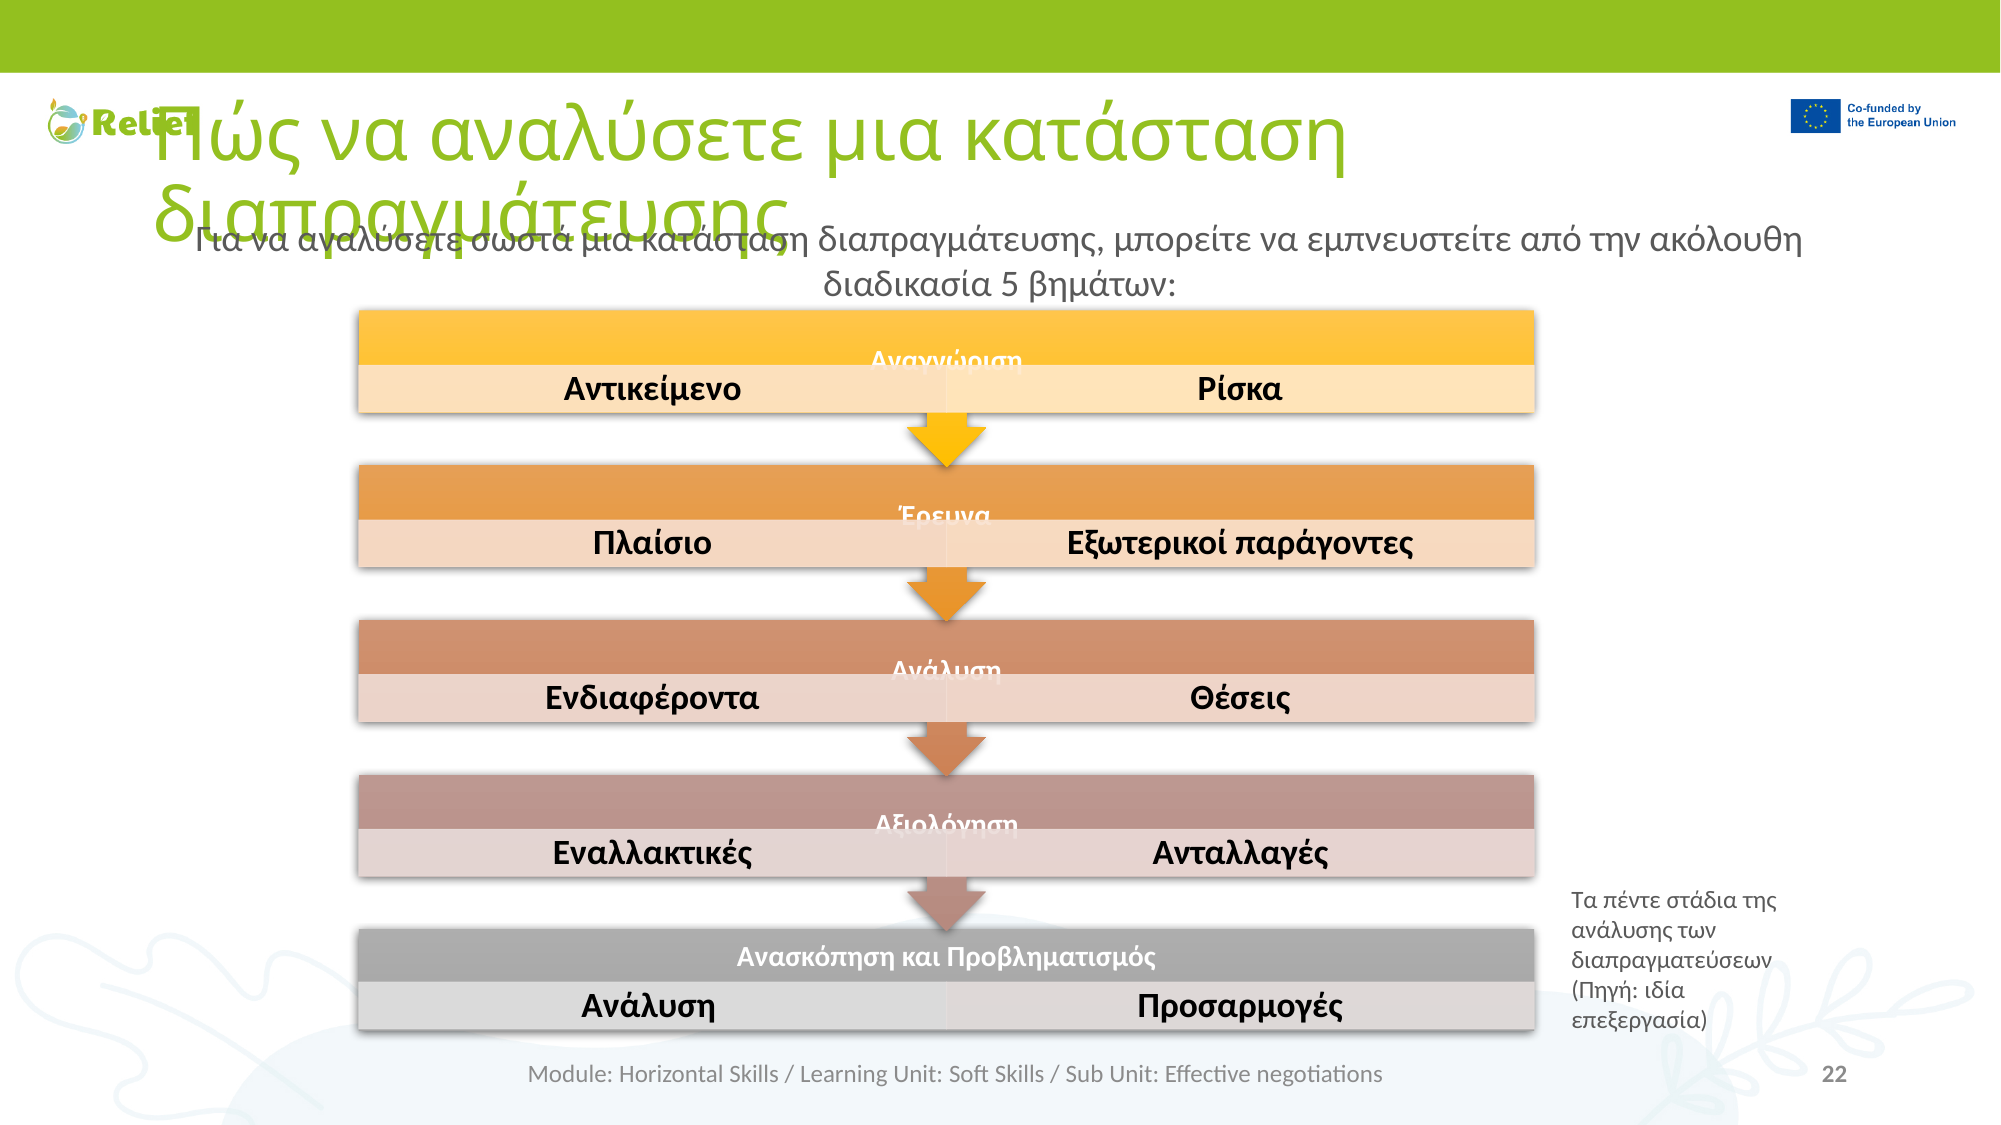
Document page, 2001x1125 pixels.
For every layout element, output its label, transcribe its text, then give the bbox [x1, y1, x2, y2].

picture [0, 0, 2001, 1125]
title Πώς να αναλύσετε μια κατάσταση διαπραγμάτευσης [137, 93, 1893, 206]
slide_number 22 [1787, 1042, 1863, 1103]
footer Module: Horizontal Skills / Learning Unit: Soft Skills / Sub Unit: Effective negotiations [137, 1023, 1775, 1122]
text_box Τα πέντε στάδια της ανάλυσης των διαπραγματεύσεων (Πηγή: ιδία επεξεργασία) [1556, 876, 1817, 1041]
text_box Για να αναλύσετε σωστά μια κατάσταση διαπραγμάτευσης, μπορείτε να εμπνευστείτε από την ακόλουθη διαδικασία 5 βημάτων: [107, 206, 1893, 311]
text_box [358, 310, 1535, 1032]
